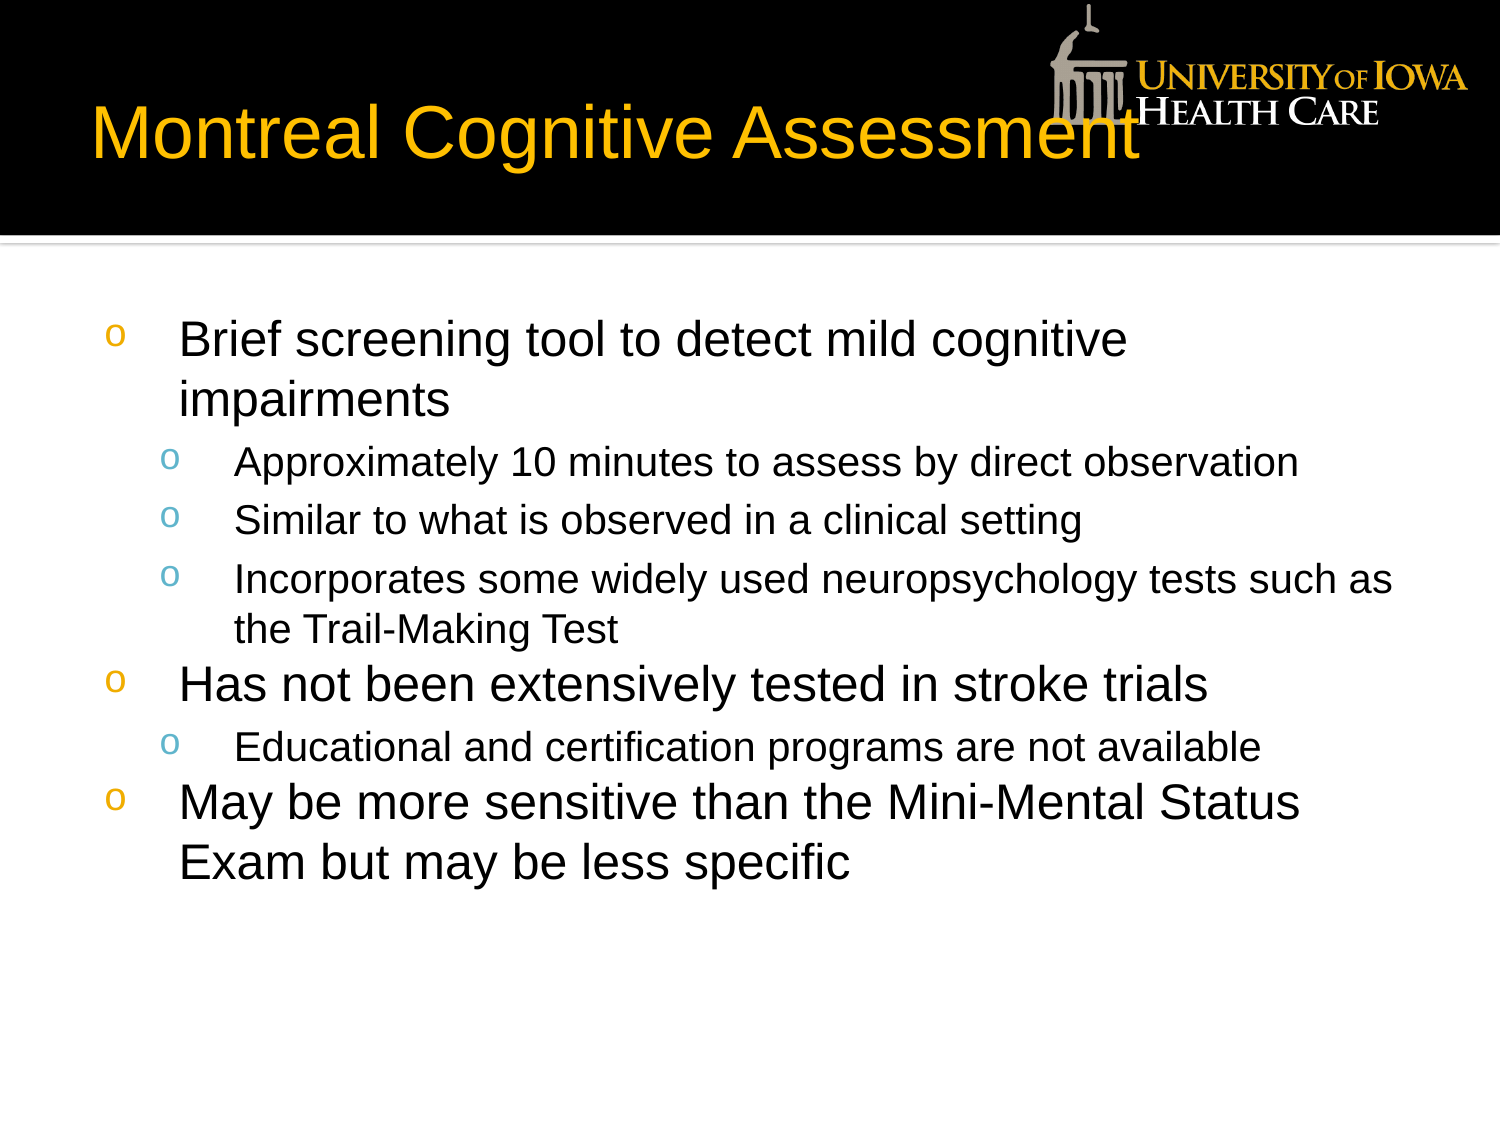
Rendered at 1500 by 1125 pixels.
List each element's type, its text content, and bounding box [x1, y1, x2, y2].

list Brief screening tool to detect mild cognitive impairments Approximately 10 minutes to assess by direct observation Similar to what is observed in a clinical setting Incorporates some widely used neuropsychology tests such as the Trail-Making Test Has not been extensively tested in stroke trials Educational and certification programs are not available May be more sensitive than the Mini-Mental Status Exam but may be less specific [75, 291, 1425, 1050]
title Montreal Cognitive Assessment [75, 25, 1425, 231]
picture [1050, 4, 1468, 125]
